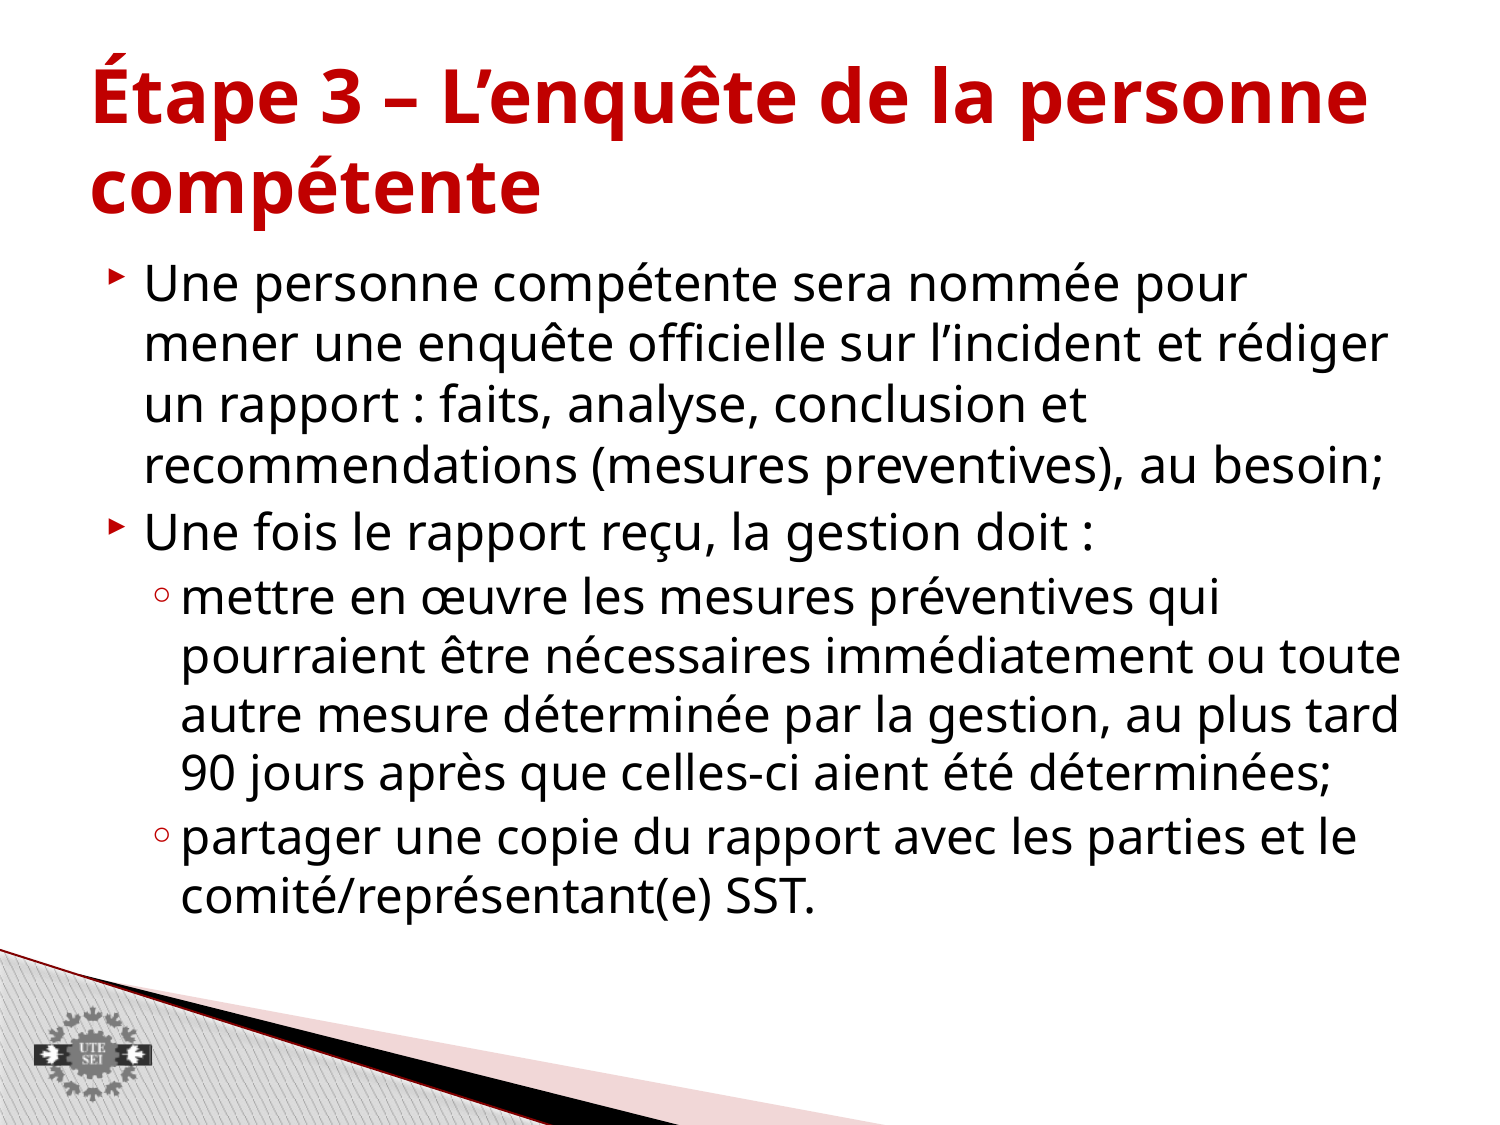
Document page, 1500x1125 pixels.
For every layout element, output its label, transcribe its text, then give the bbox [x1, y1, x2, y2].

list Une personne compétente sera nommée pour mener une enquête officielle sur l’incident et rédiger un rapport : faits, analyse, conclusion et recommendations (mesures preventives), au besoin; Une fois le rapport reçu, la gestion doit : mettre en œuvre les mesures préventives qui pourraient être nécessaires immédiatement ou toute autre mesure déterminée par la gestion, au plus tard 90 jours après que celles-ci aient été déterminées; partager une copie du rapport avec les parties et le comité/représentant(e) SST. [75, 243, 1425, 986]
picture [24, 984, 161, 1125]
title Étape 3 – L’enquête de la personne compétente [75, 45, 1425, 233]
